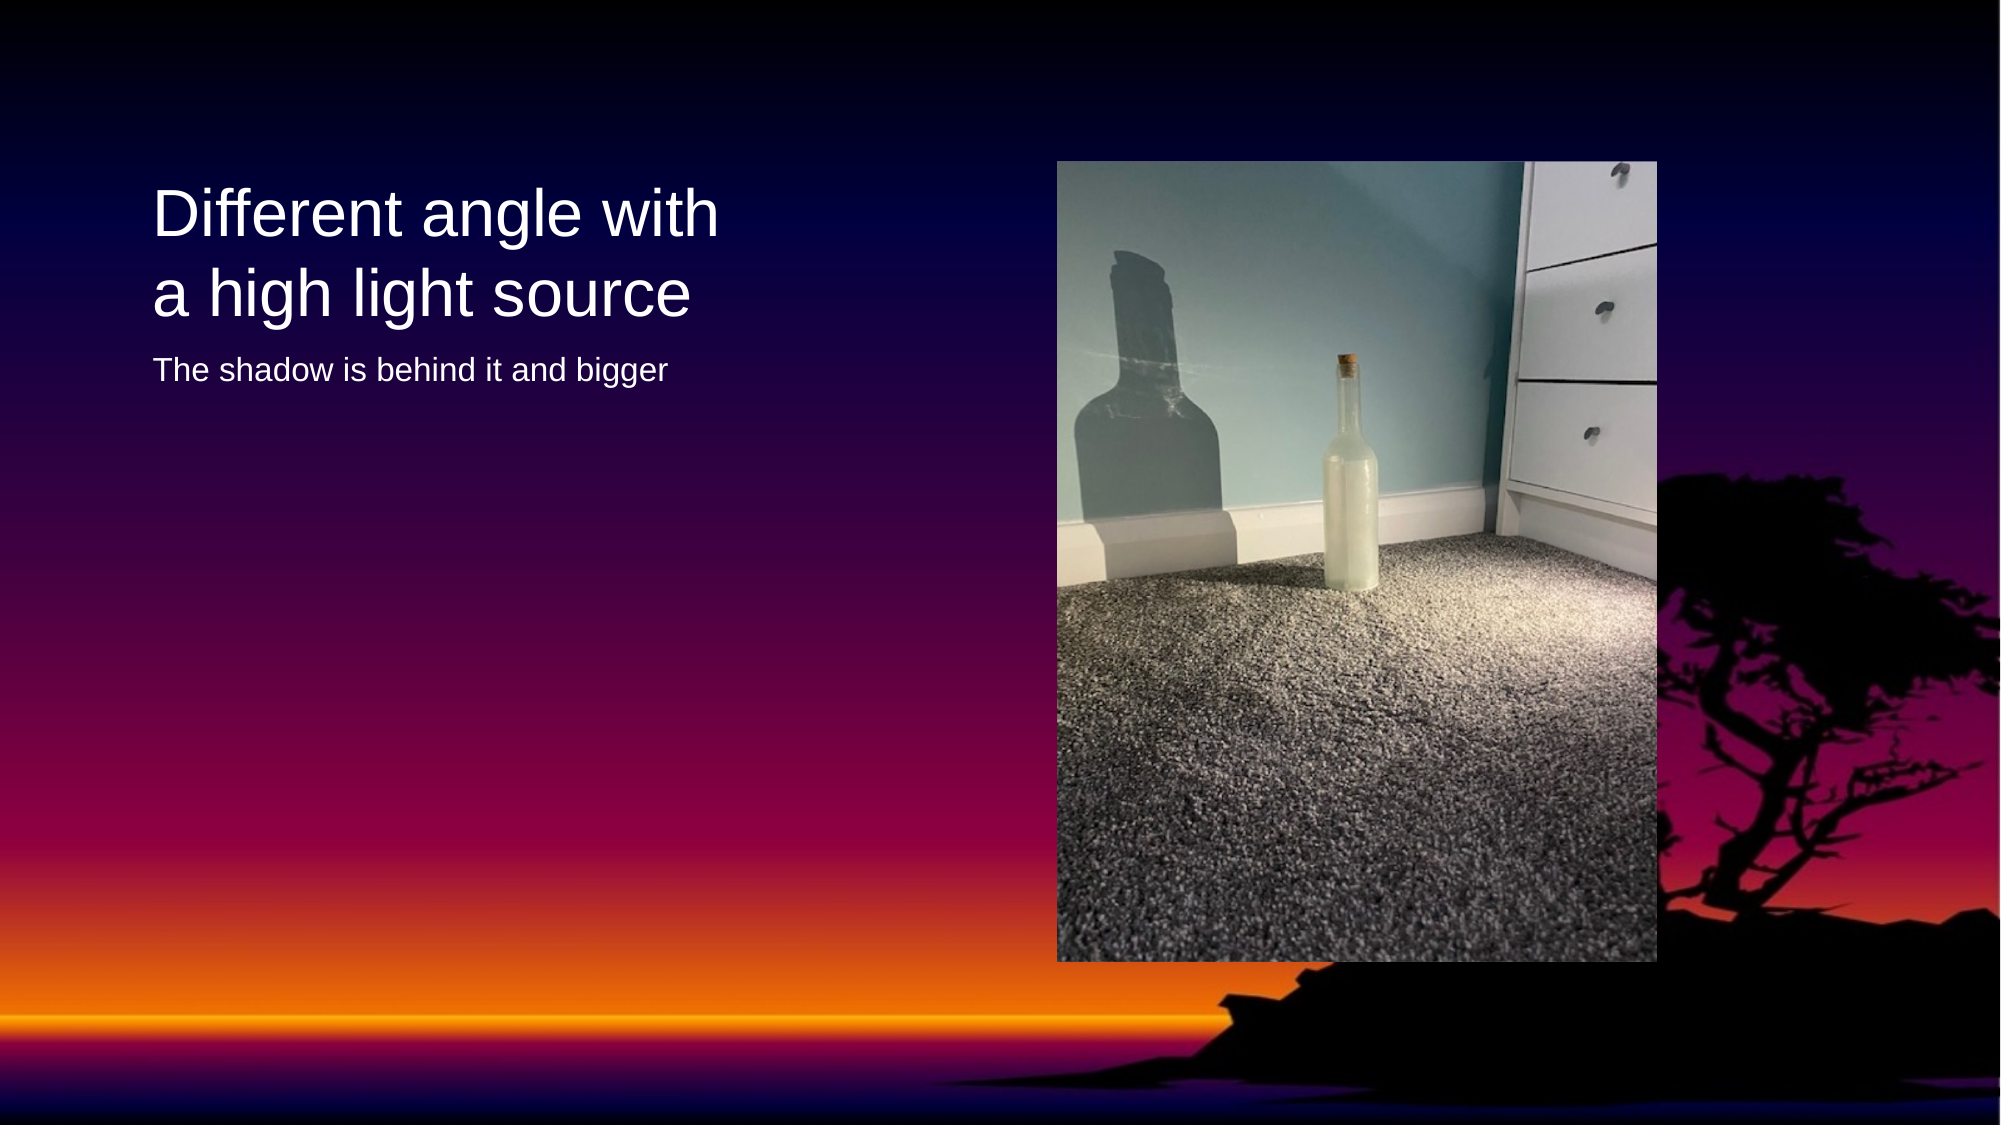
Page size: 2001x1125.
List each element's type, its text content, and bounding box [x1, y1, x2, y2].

list The shadow is behind it and bigger [137, 344, 783, 962]
picture [0, 0, 2001, 1125]
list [956, 261, 1757, 862]
title Different angle with a high light source [137, 75, 783, 338]
